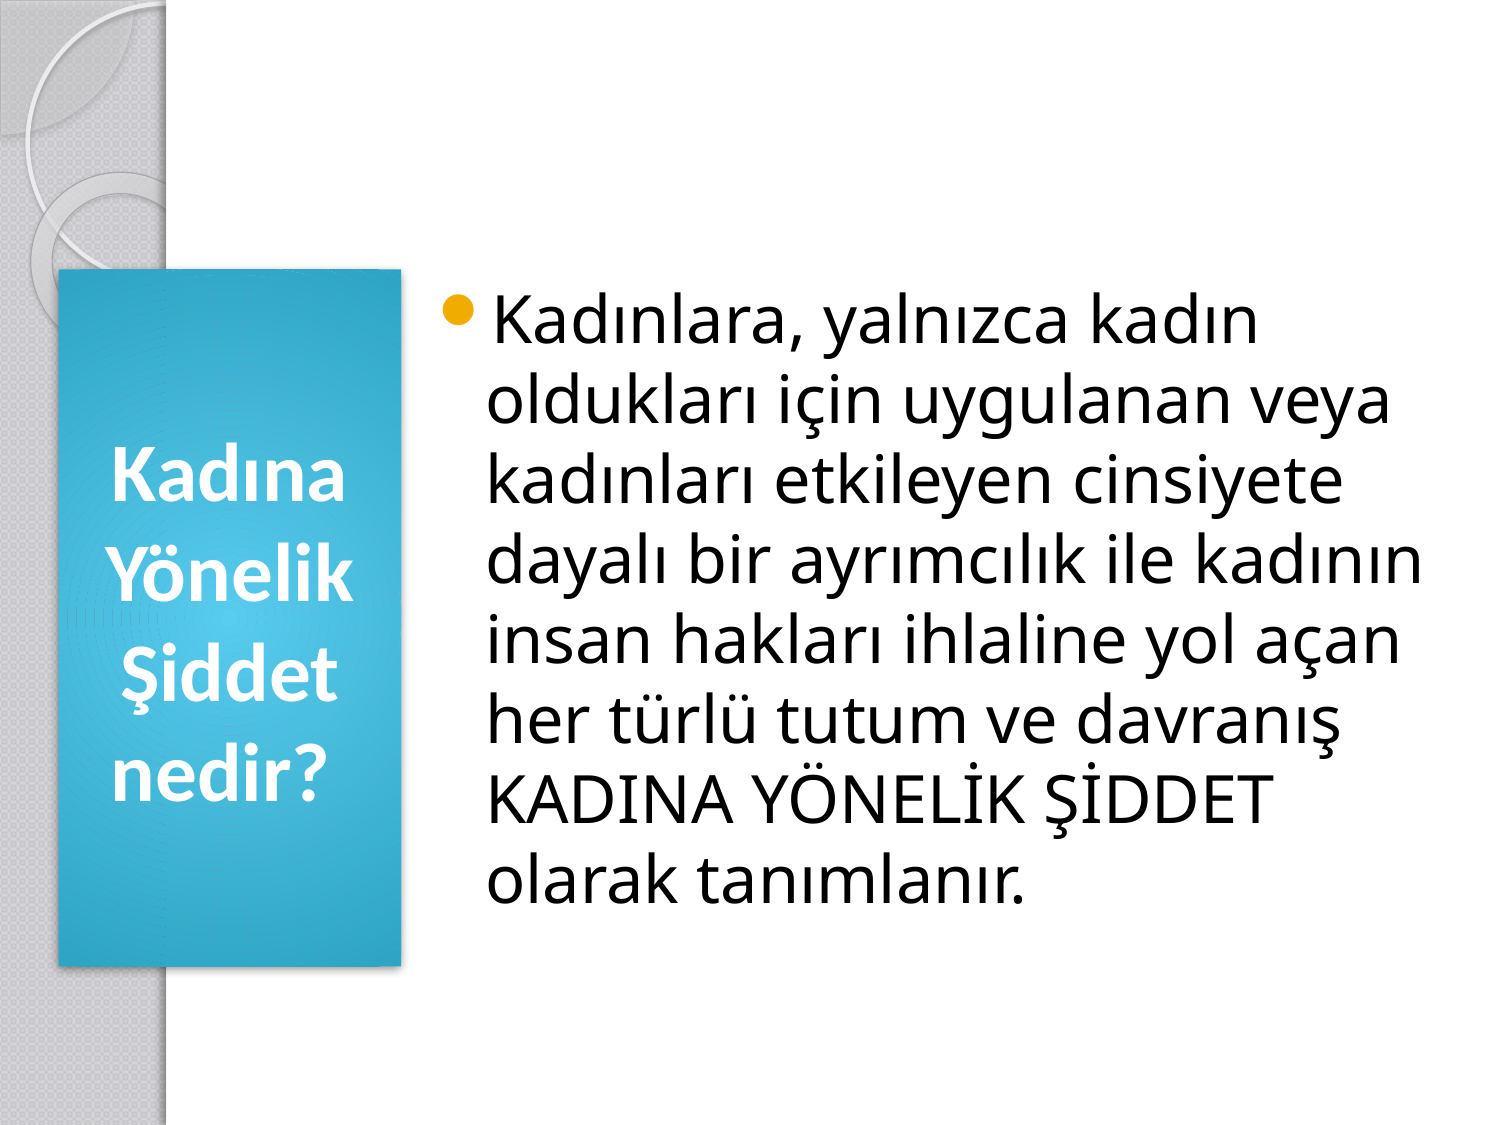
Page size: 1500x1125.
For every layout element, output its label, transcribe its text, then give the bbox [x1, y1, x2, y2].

text_box Kadına Yönelik Şiddet nedir? [58, 269, 402, 967]
list Kadınlara, yalnızca kadın oldukları için uygulanan veya kadınları etkileyen cinsiyete dayalı bir ayrımcılık ile kadının insan hakları ihlaline yol açan her türlü tutum ve davranış KADINA YÖNELİK ŞİDDET olarak tanımlanır. [410, 269, 1454, 1020]
